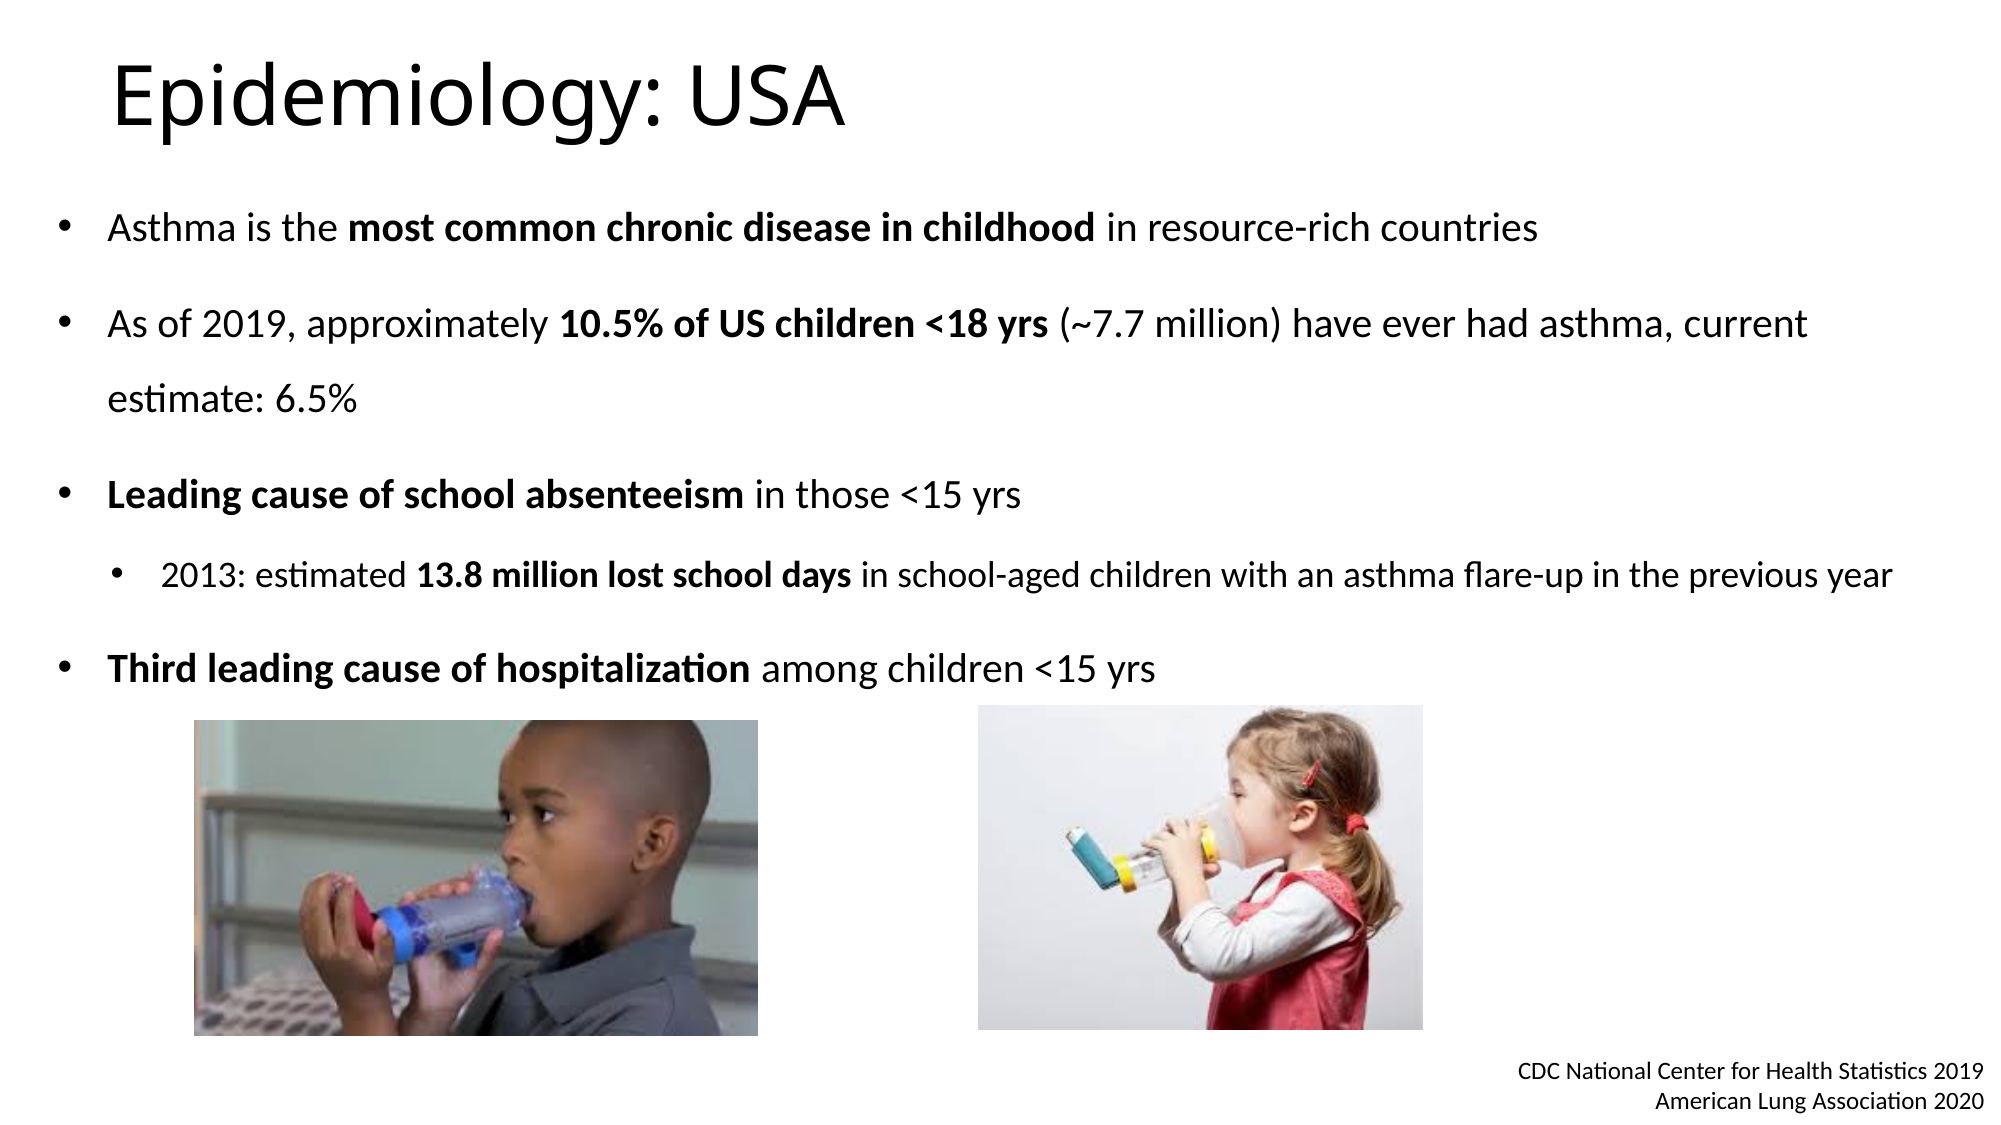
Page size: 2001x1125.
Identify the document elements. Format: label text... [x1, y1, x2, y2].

picture [978, 705, 1423, 1030]
picture [194, 720, 758, 1036]
text_box CDC National Center for Health Statistics 2019 American Lung Association 2020 [1200, 1046, 2000, 1122]
title Epidemiology: USA [95, 0, 1821, 167]
list Asthma is the most common chronic disease in childhood in resource-rich countries As of 2019, approximately 10.5% of US children <18 yrs (~7.7 million) have ever had asthma, current estimate: 6.5% Leading cause of school absenteeism in those <15 yrs 2013: estimated 13.8 million lost school days in school-aged children with an asthma flare-up in the previous year Third leading cause of hospitalization among children <15 yrs [42, 167, 1926, 1105]
